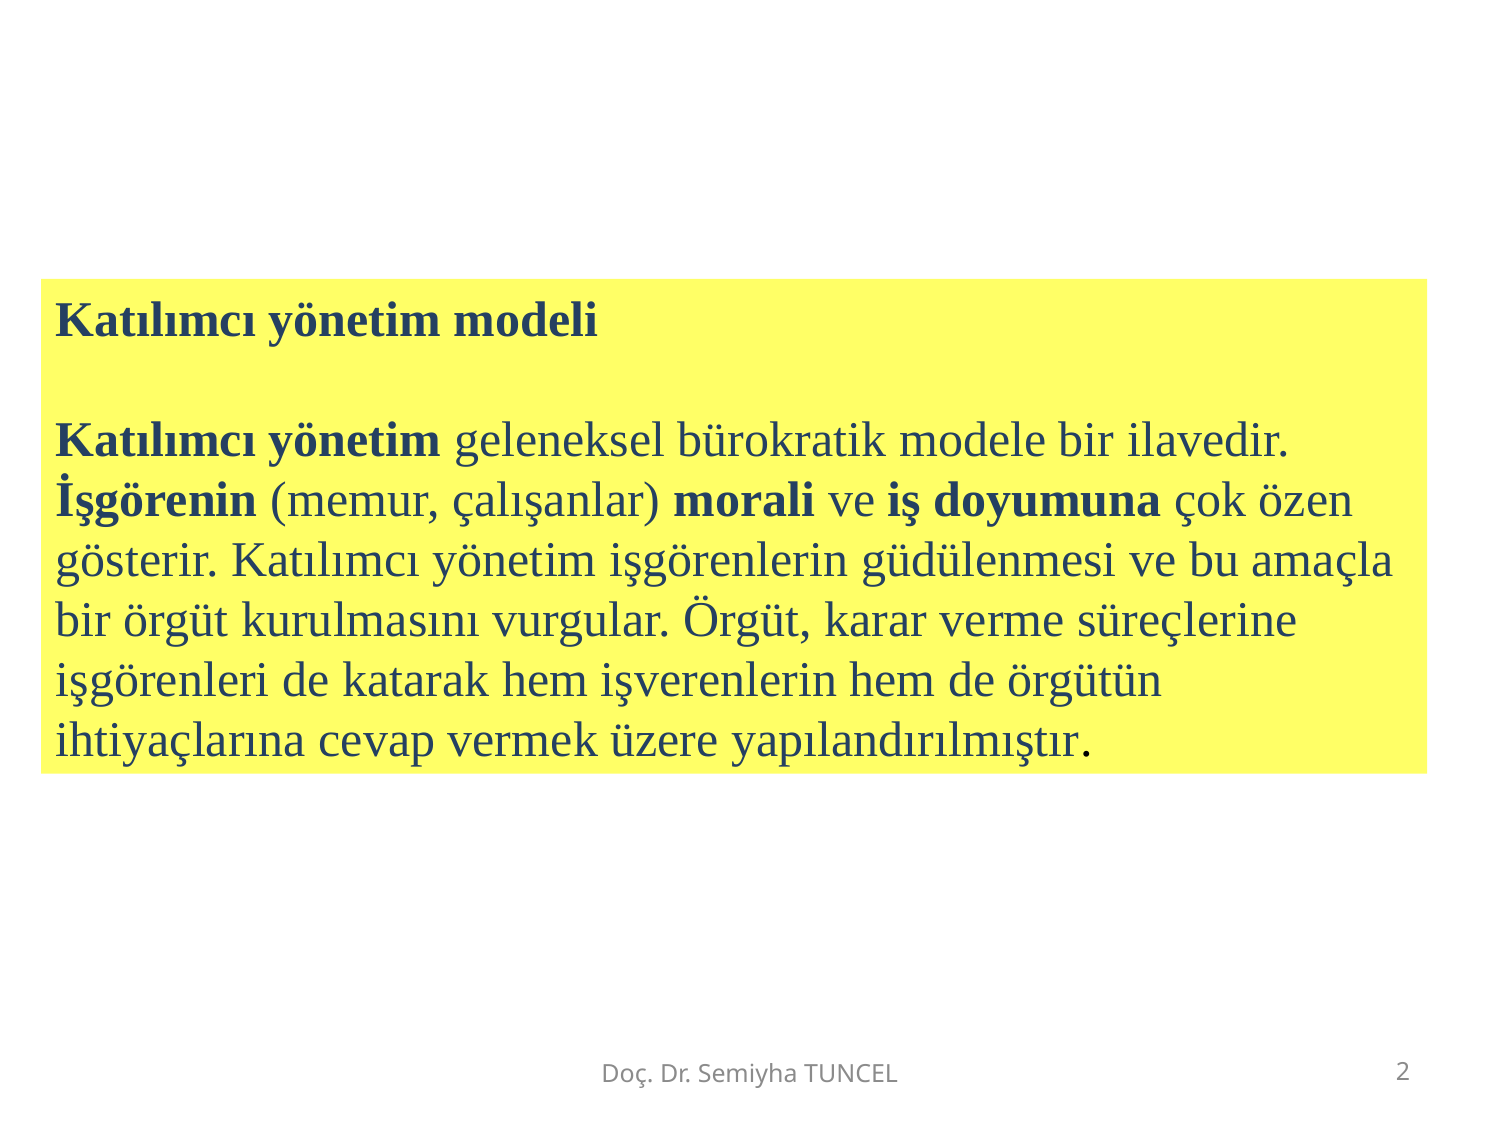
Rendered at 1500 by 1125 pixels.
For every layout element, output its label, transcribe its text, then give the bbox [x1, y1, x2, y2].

slide_number 2 [1074, 1042, 1425, 1103]
text_box Katılımcı yönetim modeli Katılımcı yönetim geleneksel bürokratik modele bir ilavedir. İşgörenin (memur, çalışanlar) morali ve iş doyumuna çok özen gösterir. Katılımcı yönetim işgörenlerin güdülenmesi ve bu amaçla bir örgüt kurulmasını vurgular. Örgüt, karar verme süreçlerine işgörenleri de katarak hem işverenlerin hem de örgütün ihtiyaçlarına cevap vermek üzere yapılandırılmıştır. [41, 278, 1428, 774]
footer Doç. Dr. Semiyha TUNCEL [512, 1042, 988, 1103]
